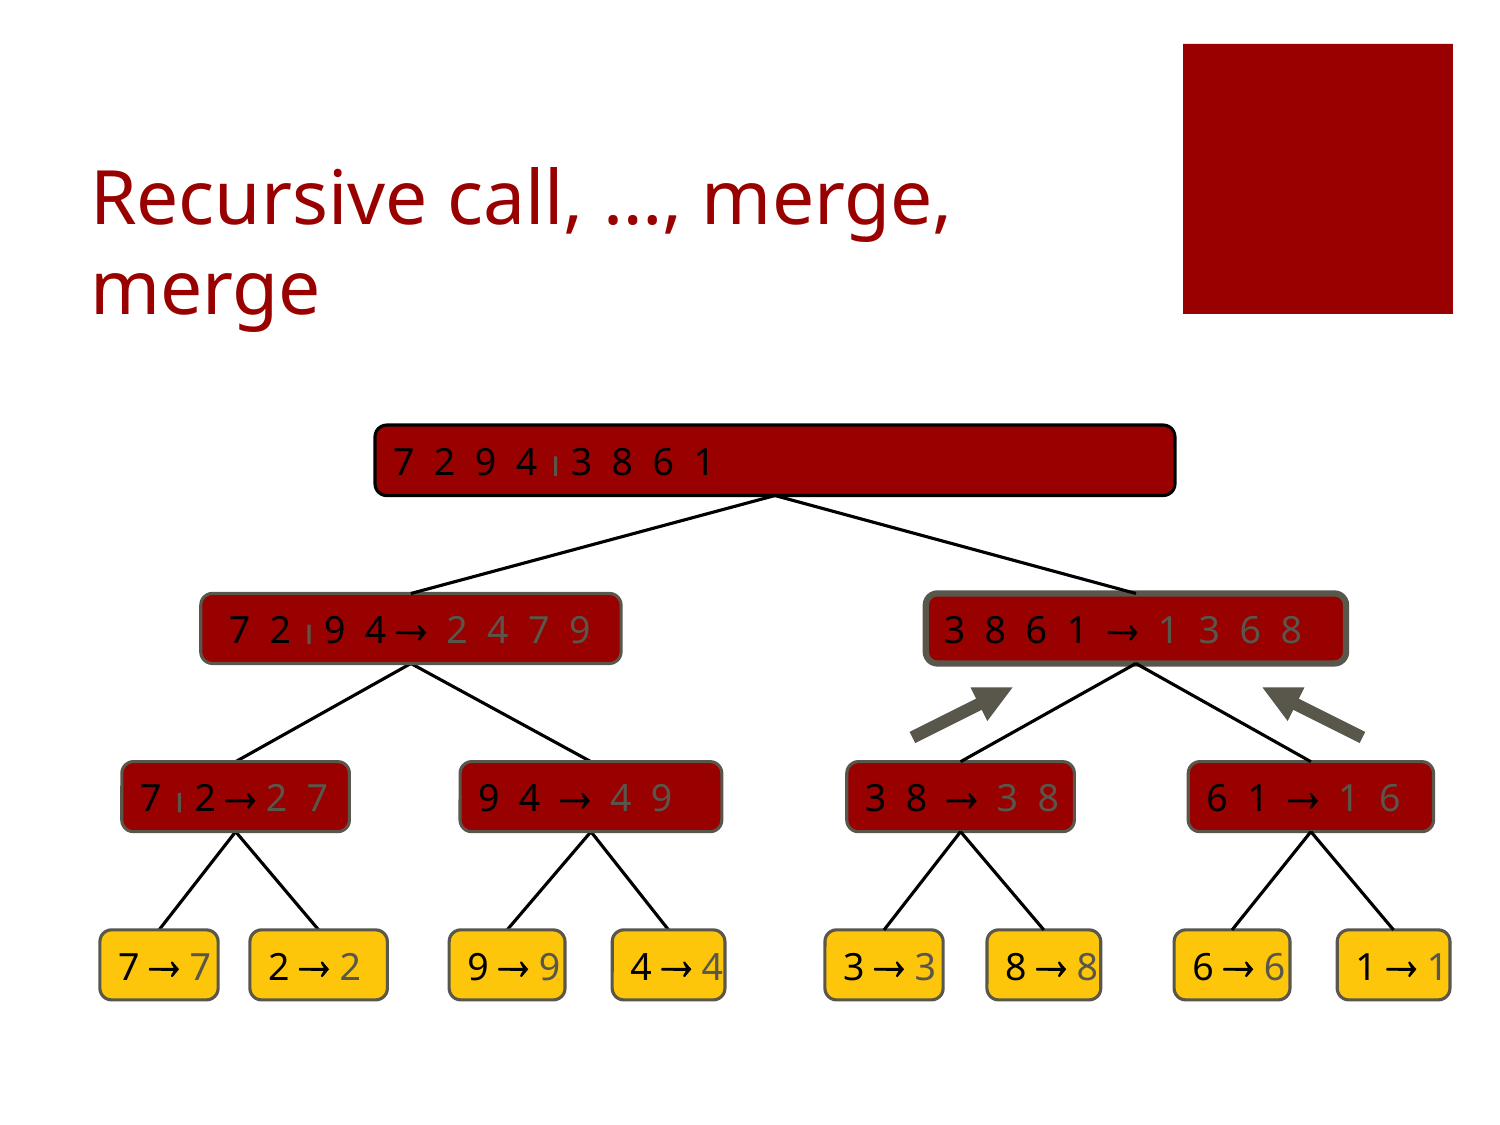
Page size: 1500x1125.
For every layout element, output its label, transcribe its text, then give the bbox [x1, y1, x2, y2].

text_box 8  8 [986, 929, 1101, 1000]
text_box 7 2  9 4  2 4 7 9 [200, 593, 622, 664]
text_box 3 8 6 1  1 3 6 8 [925, 593, 1347, 664]
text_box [506, 832, 590, 929]
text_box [960, 832, 1045, 929]
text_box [235, 832, 320, 929]
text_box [960, 666, 1135, 761]
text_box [883, 832, 960, 929]
text_box 7  2  2 7 [121, 761, 350, 832]
title Recursive call, …, merge, merge [75, 149, 1143, 338]
text_box 9 4  4 9 [460, 761, 722, 832]
text_box 1  1 [1337, 929, 1450, 1000]
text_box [410, 496, 776, 593]
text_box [235, 664, 410, 761]
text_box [1231, 832, 1310, 929]
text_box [1135, 666, 1312, 761]
text_box 2  2 [249, 929, 388, 1000]
text_box 6 1  1 6 [1188, 761, 1434, 832]
text_box 4  4 [612, 929, 725, 1000]
text_box 3 8  3 8 [846, 761, 1075, 832]
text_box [1310, 832, 1395, 929]
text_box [410, 664, 592, 761]
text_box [774, 496, 1137, 591]
text_box 7  7 [99, 929, 219, 1000]
text_box 9  9 [449, 929, 566, 1000]
text_box 7 2 9 4  3 8 6 1  1 2 3 4 6 7 8 9 [375, 425, 1176, 496]
text_box 6  6 [1174, 929, 1291, 1000]
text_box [590, 832, 670, 929]
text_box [158, 832, 235, 929]
text_box 3  3 [824, 929, 944, 1000]
